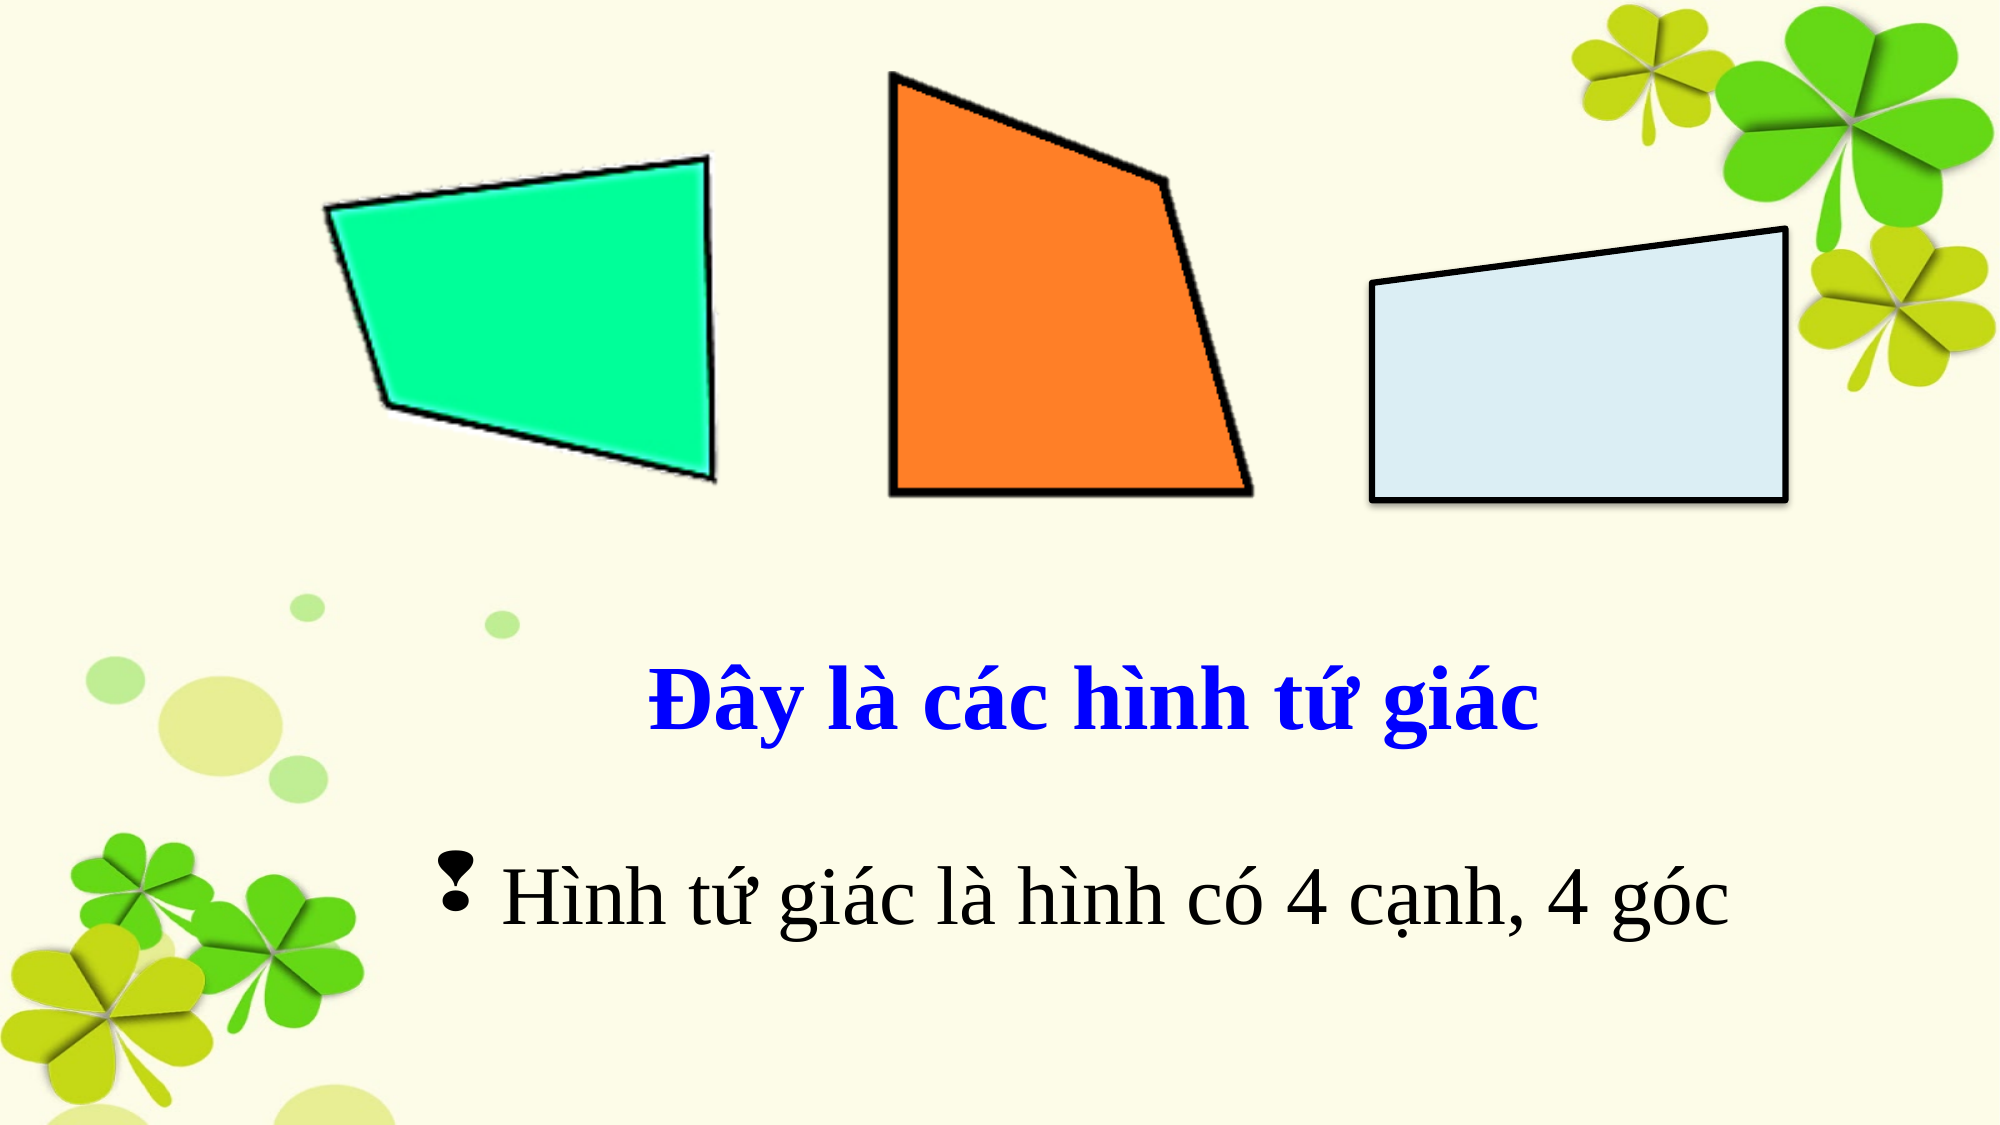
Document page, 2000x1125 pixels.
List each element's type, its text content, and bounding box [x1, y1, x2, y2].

text_box Hình tứ giác là hình có 4 cạnh, 4 góc [196, 833, 1969, 949]
picture [0, 0, 2000, 1125]
text_box Đây là các hình tứ giác [609, 630, 1579, 756]
text_box [1368, 225, 1789, 504]
